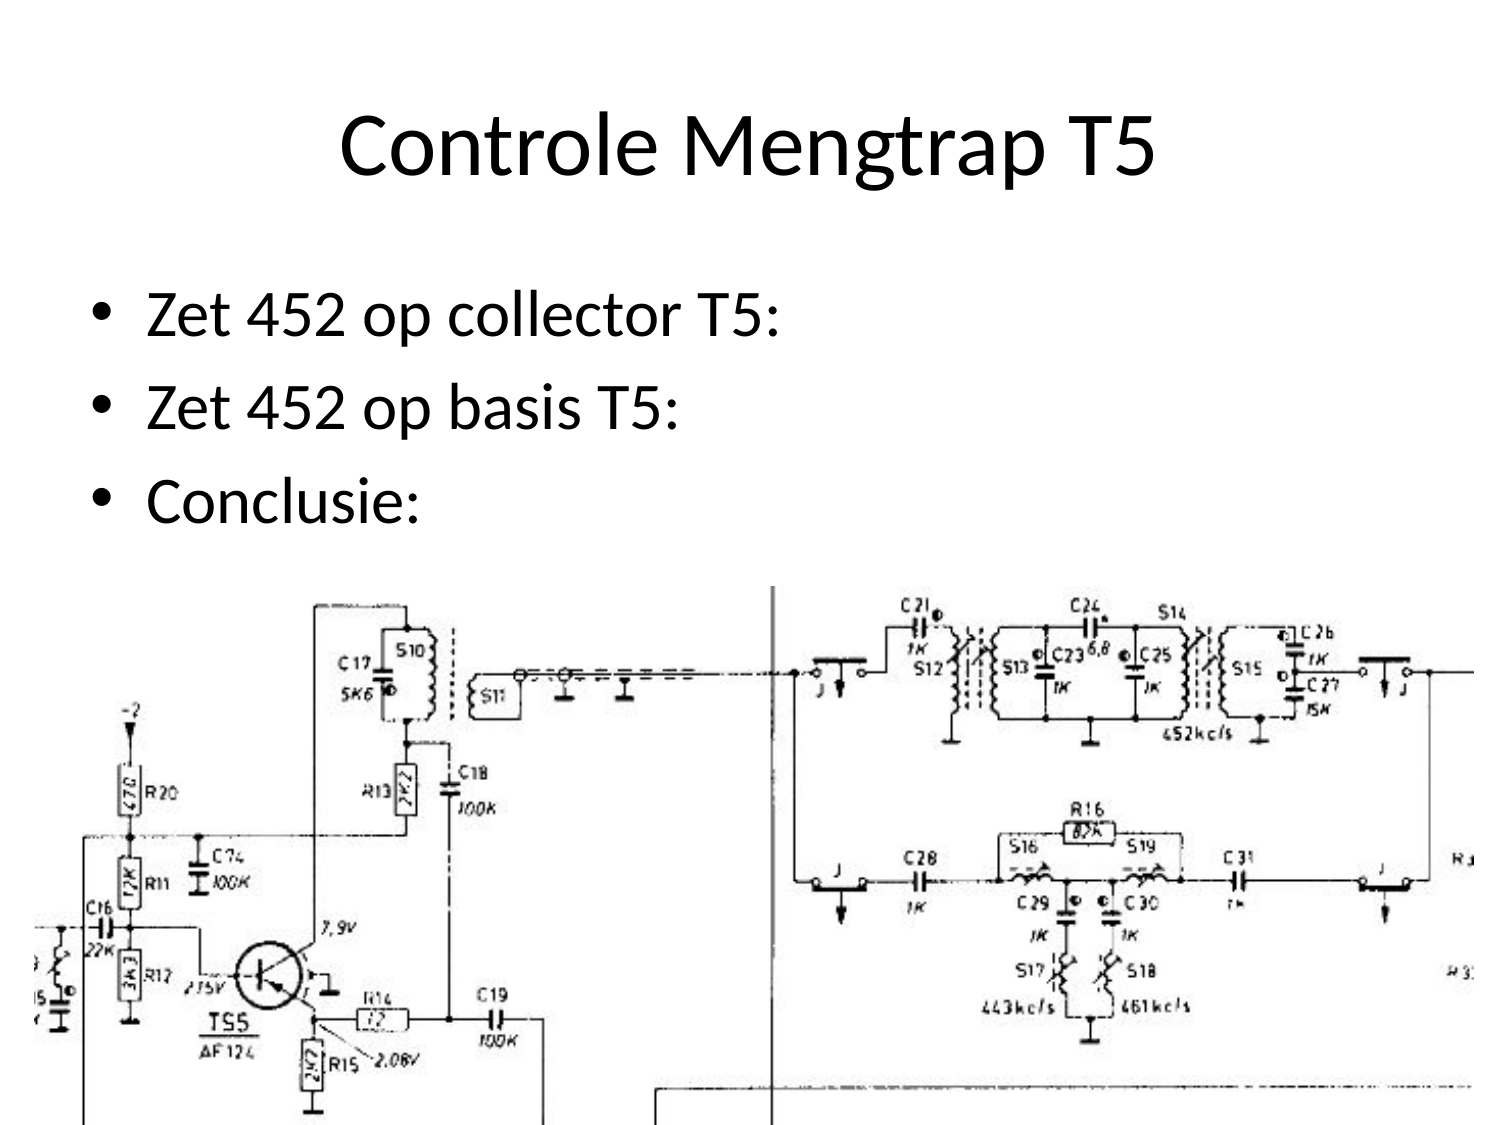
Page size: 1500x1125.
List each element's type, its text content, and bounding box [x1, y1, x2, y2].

title Controle Mengtrap T5 [75, 45, 1425, 233]
picture [34, 585, 1474, 1125]
list Zet 452 op collector T5: Zet 452 op basis T5: Conclusie: [75, 262, 1425, 584]
